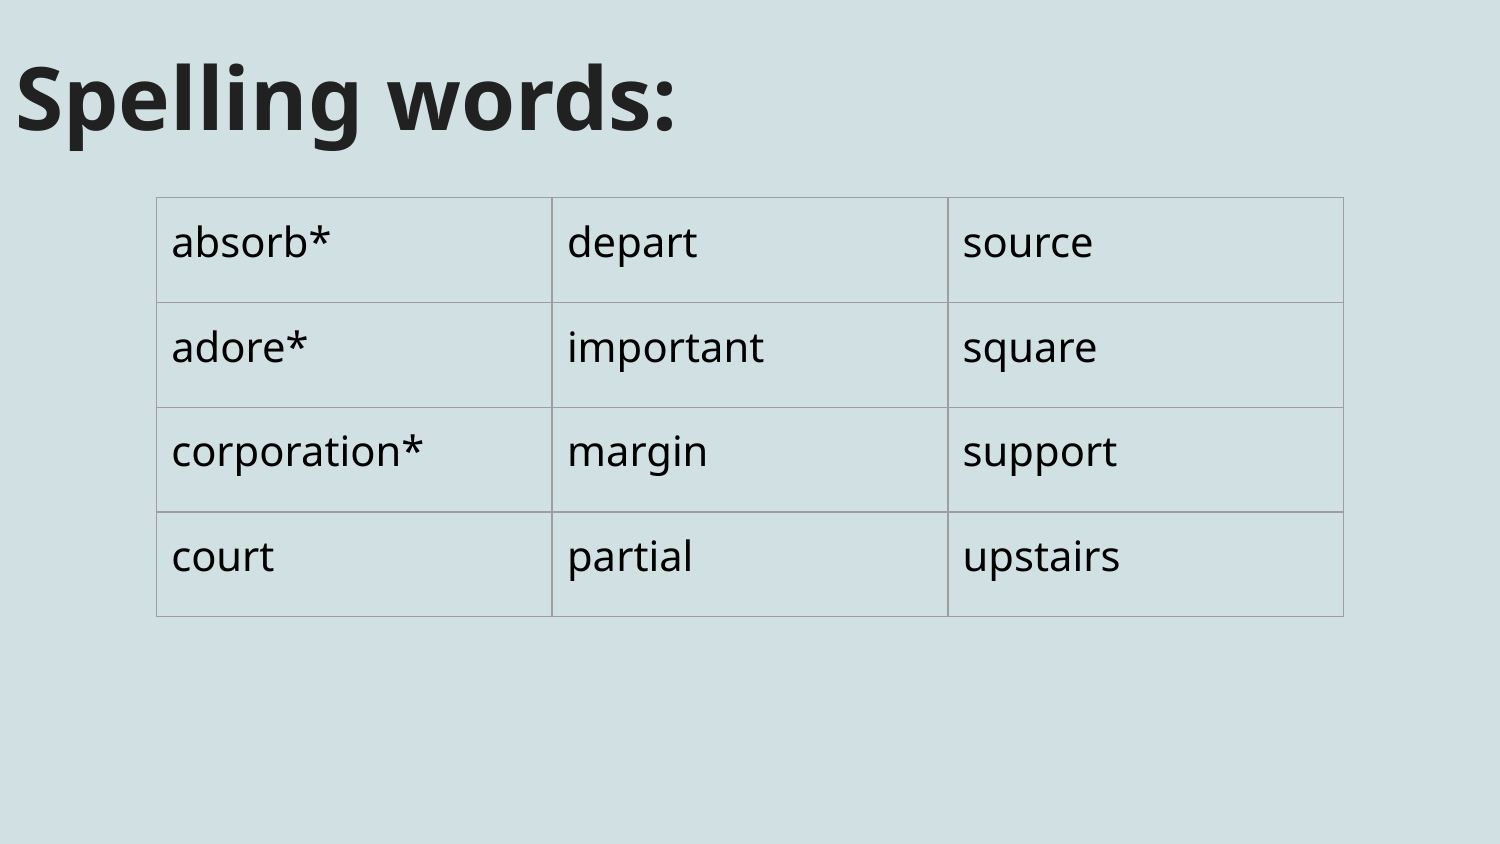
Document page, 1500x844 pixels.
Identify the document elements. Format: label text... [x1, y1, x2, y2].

table_cell adore* [157, 303, 551, 407]
table_cell upstairs [949, 513, 1343, 616]
table_cell support [949, 408, 1343, 511]
table_cell corporation* [157, 408, 551, 511]
table_header absorb* [157, 198, 551, 302]
table_cell margin [553, 408, 947, 511]
table_cell square [949, 303, 1343, 407]
table_header source [949, 198, 1343, 302]
table_header depart [553, 198, 947, 302]
title Spelling words: [0, 27, 1361, 160]
table_cell important [553, 303, 947, 407]
table_cell court [157, 513, 551, 616]
table_cell partial [553, 513, 947, 616]
